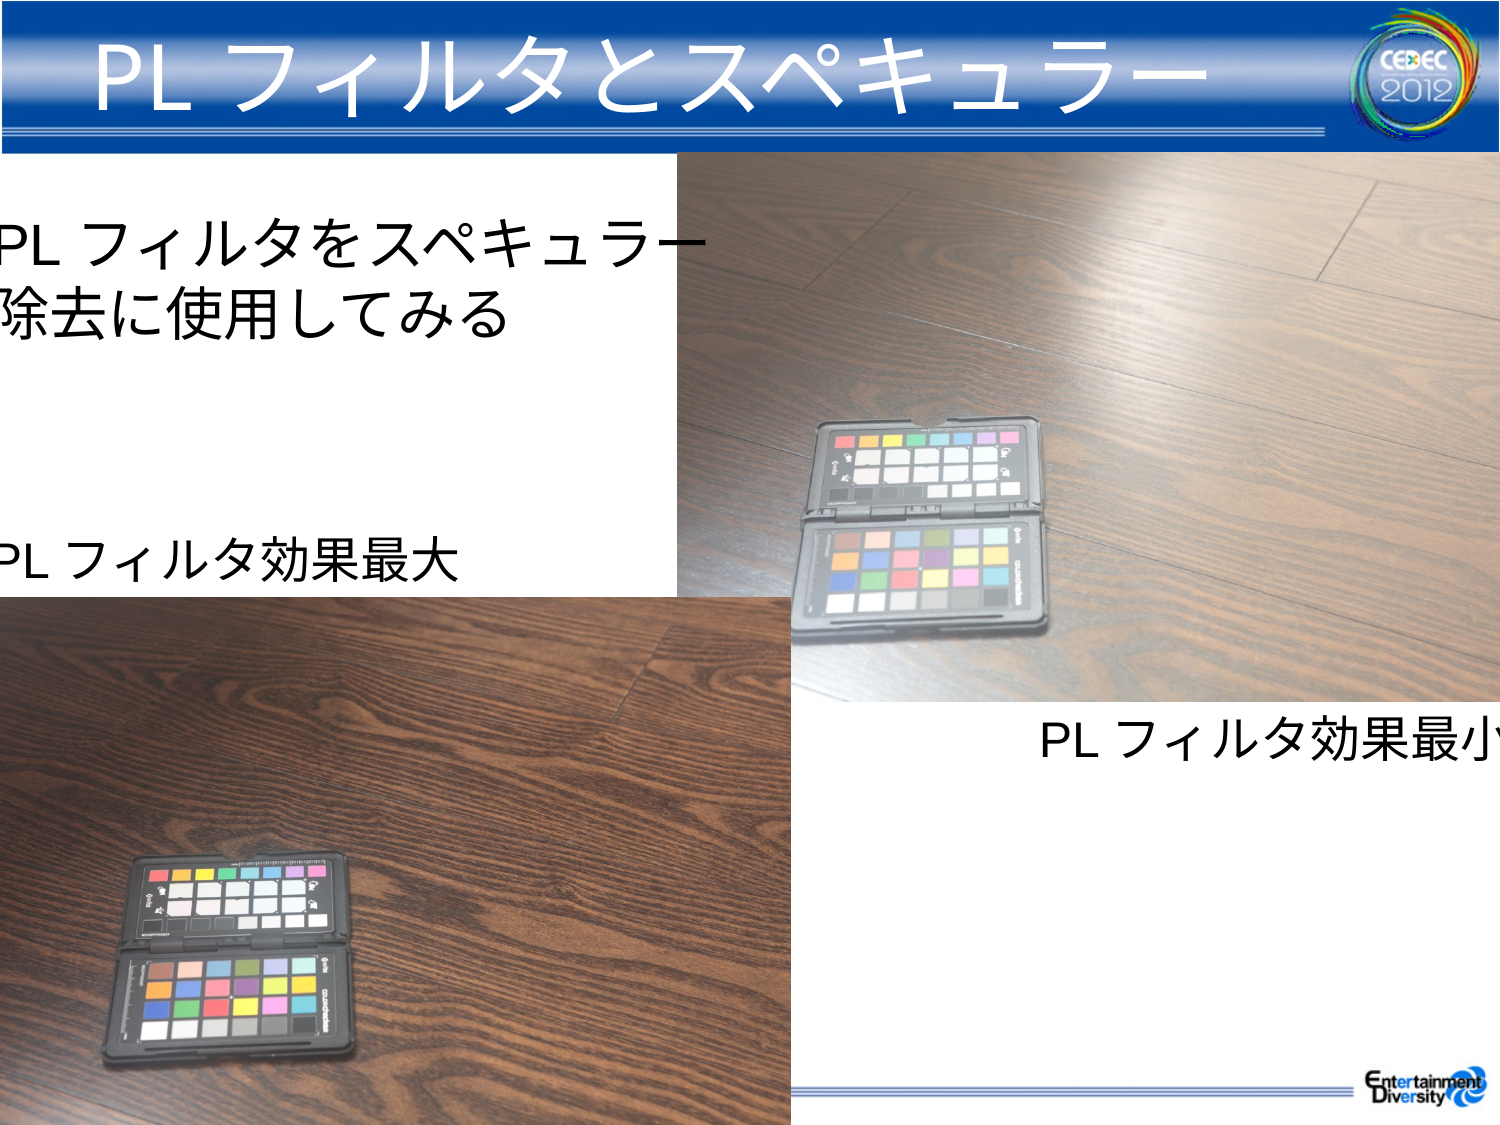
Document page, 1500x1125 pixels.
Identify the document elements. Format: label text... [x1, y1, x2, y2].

text_box PLフィルタ効果最小 [1024, 710, 1500, 776]
text_box PLフィルタをスペキュラー 除去に使用してみる [0, 200, 671, 355]
picture [0, 0, 1500, 1125]
text_box PLフィルタ効果最大 [0, 521, 476, 595]
title PLフィルタとスペキュラー [74, 7, 1426, 140]
